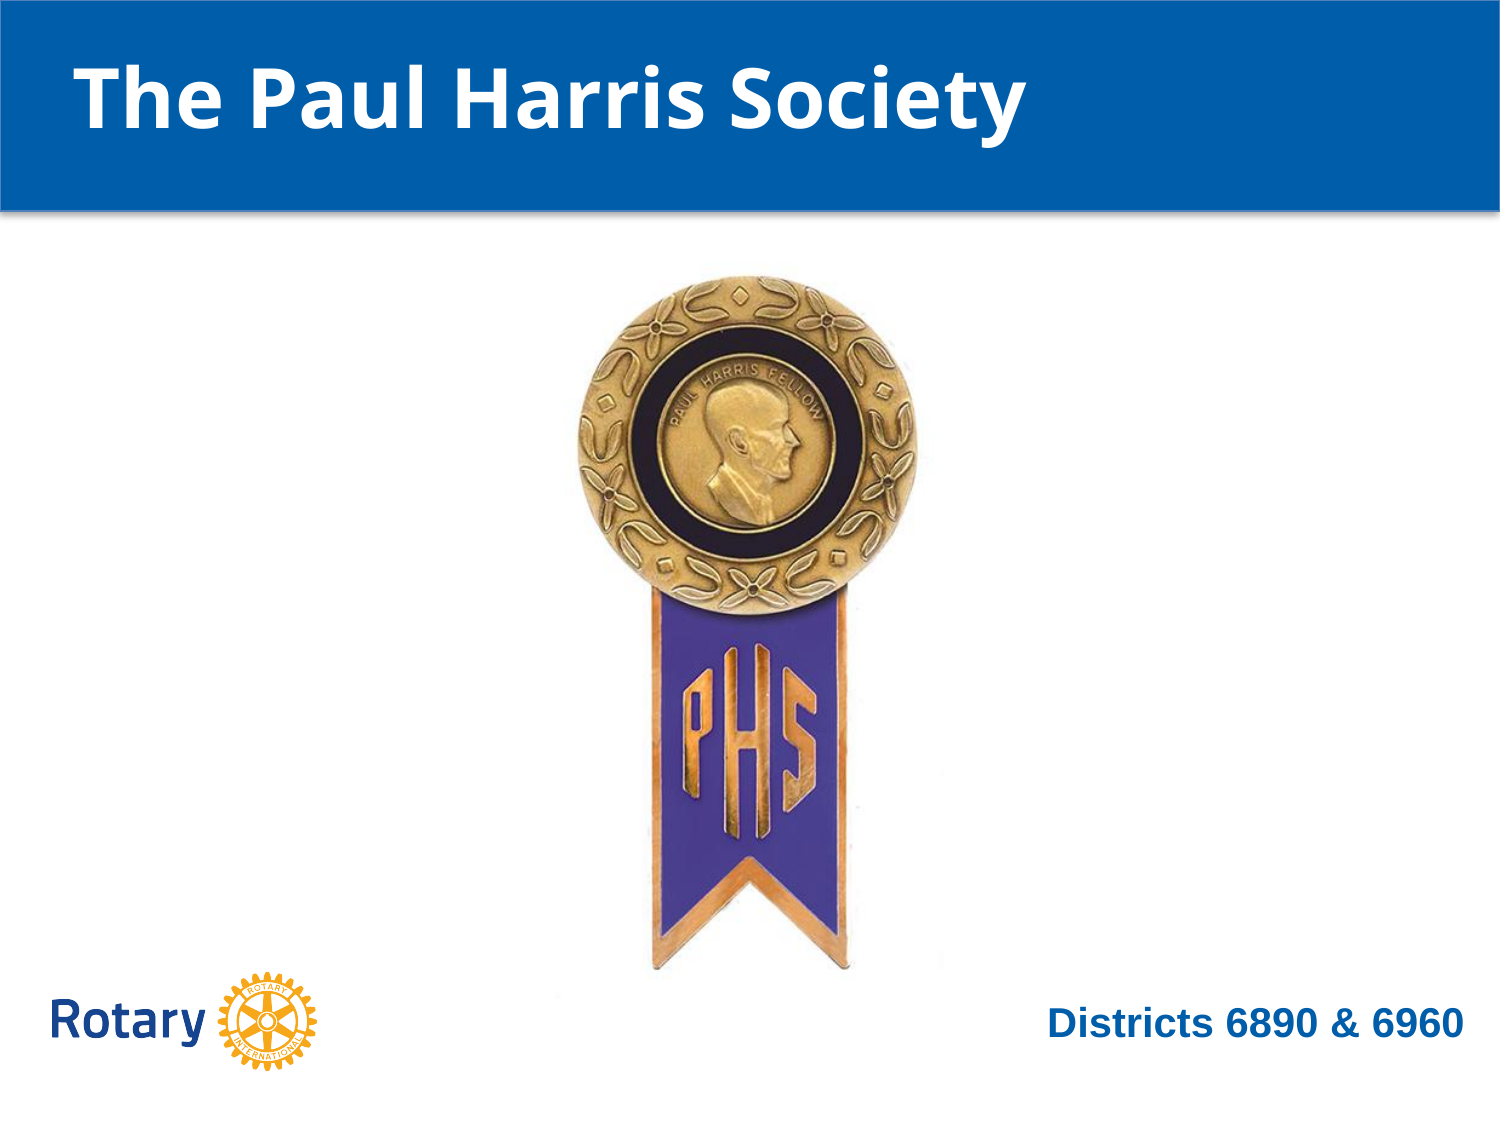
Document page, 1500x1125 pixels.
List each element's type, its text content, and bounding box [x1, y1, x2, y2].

picture [52, 972, 317, 1071]
picture [507, 240, 993, 1010]
text_box The Paul Harris Society [57, 57, 1480, 187]
